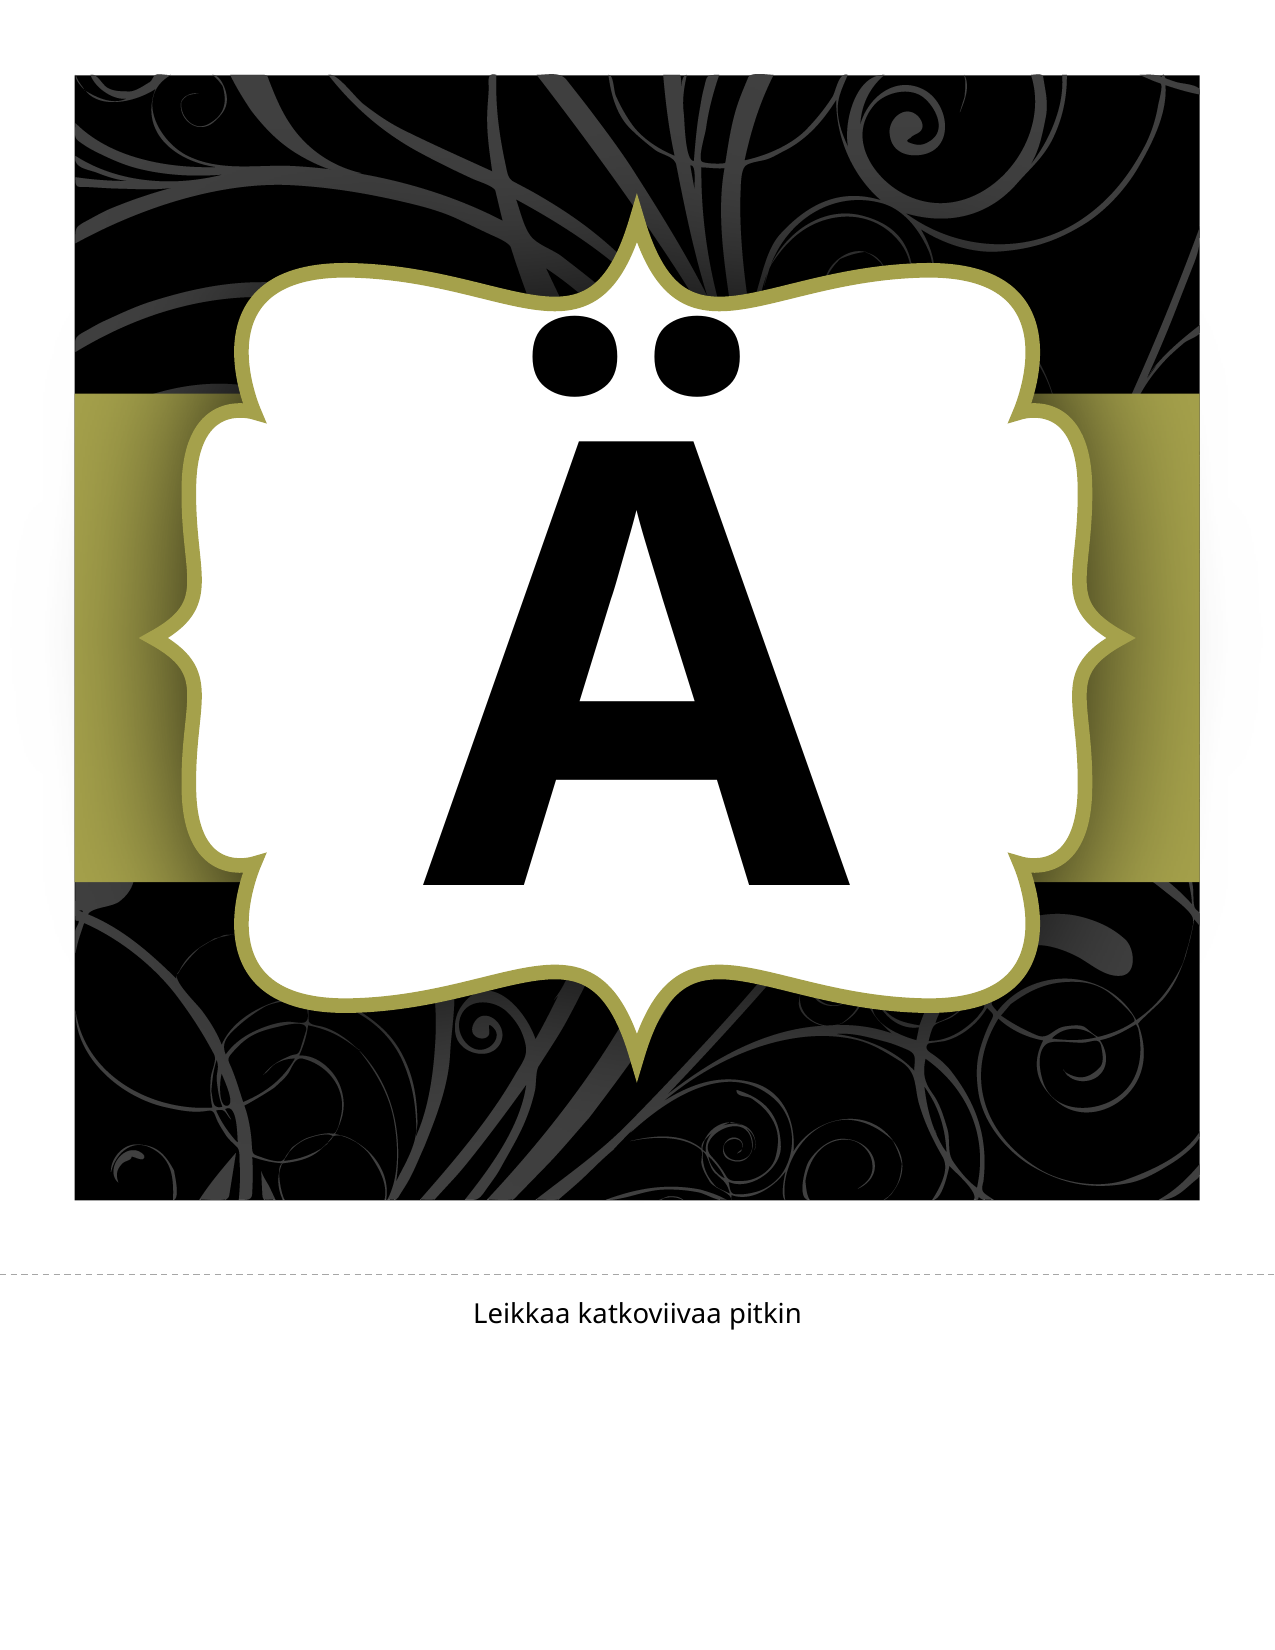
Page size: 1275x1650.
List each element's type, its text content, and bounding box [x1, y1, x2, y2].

picture [75, 74, 1200, 393]
picture [75, 883, 1200, 1200]
title ä [159, 181, 1116, 1095]
